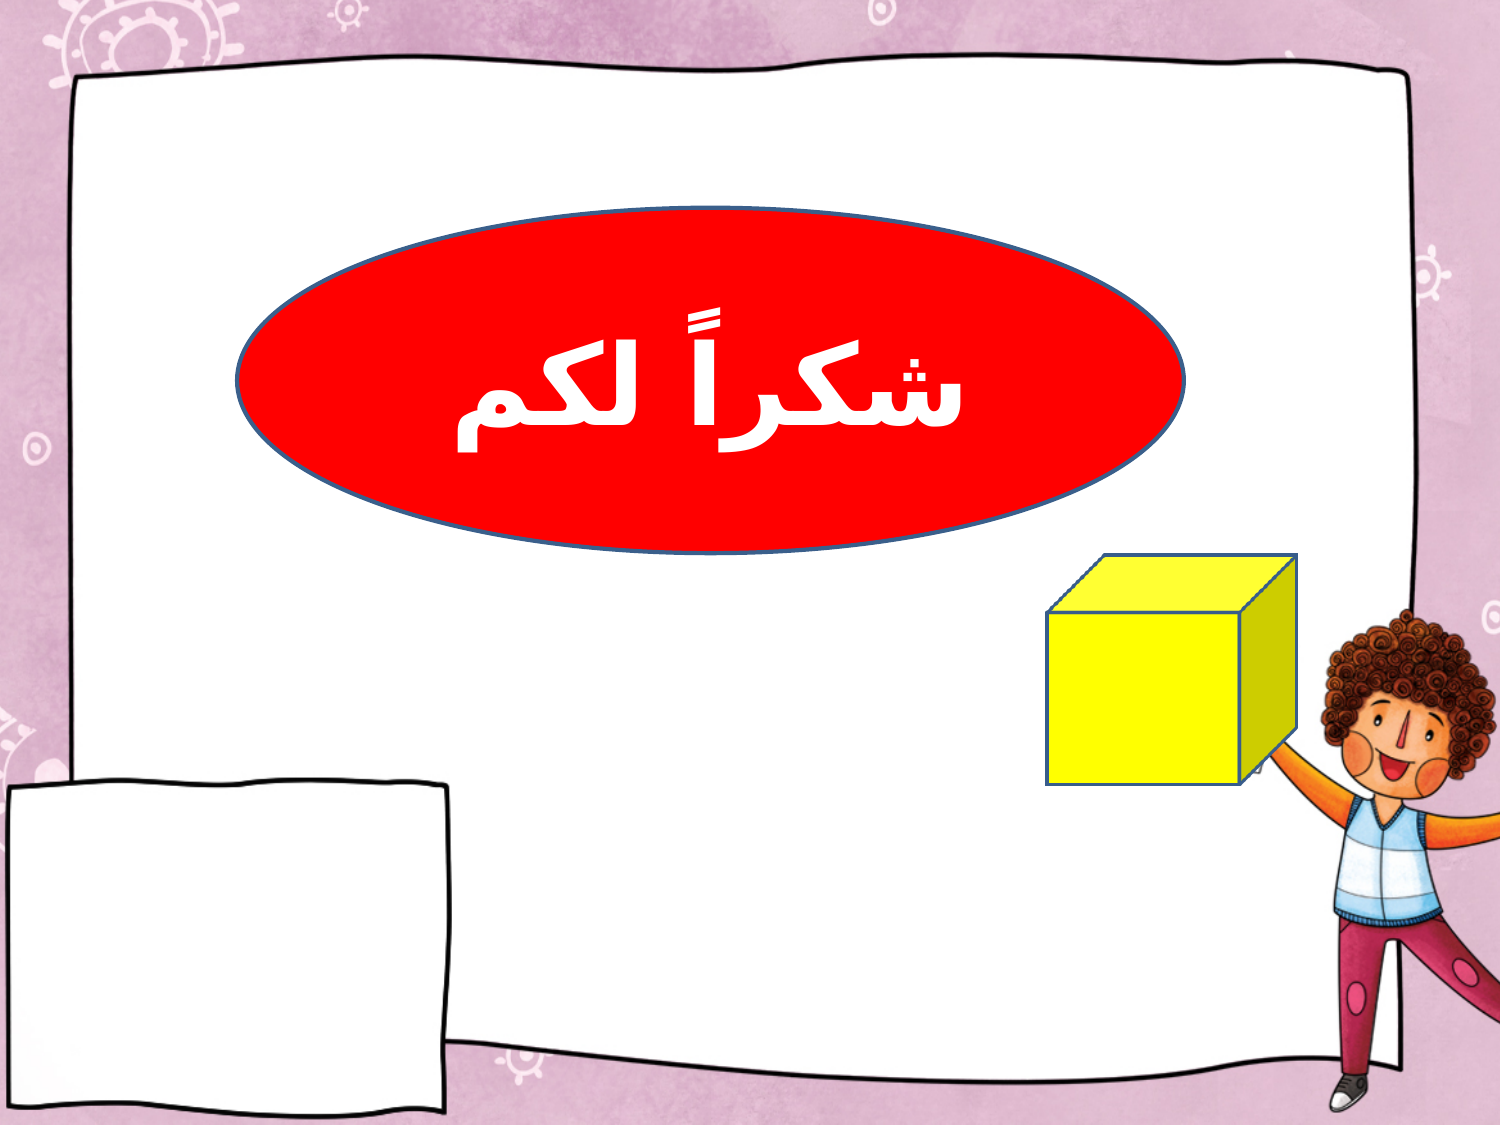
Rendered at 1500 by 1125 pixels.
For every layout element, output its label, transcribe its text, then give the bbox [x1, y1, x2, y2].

picture [0, 0, 1500, 1125]
text_box شكراً لكم [234, 205, 1186, 556]
